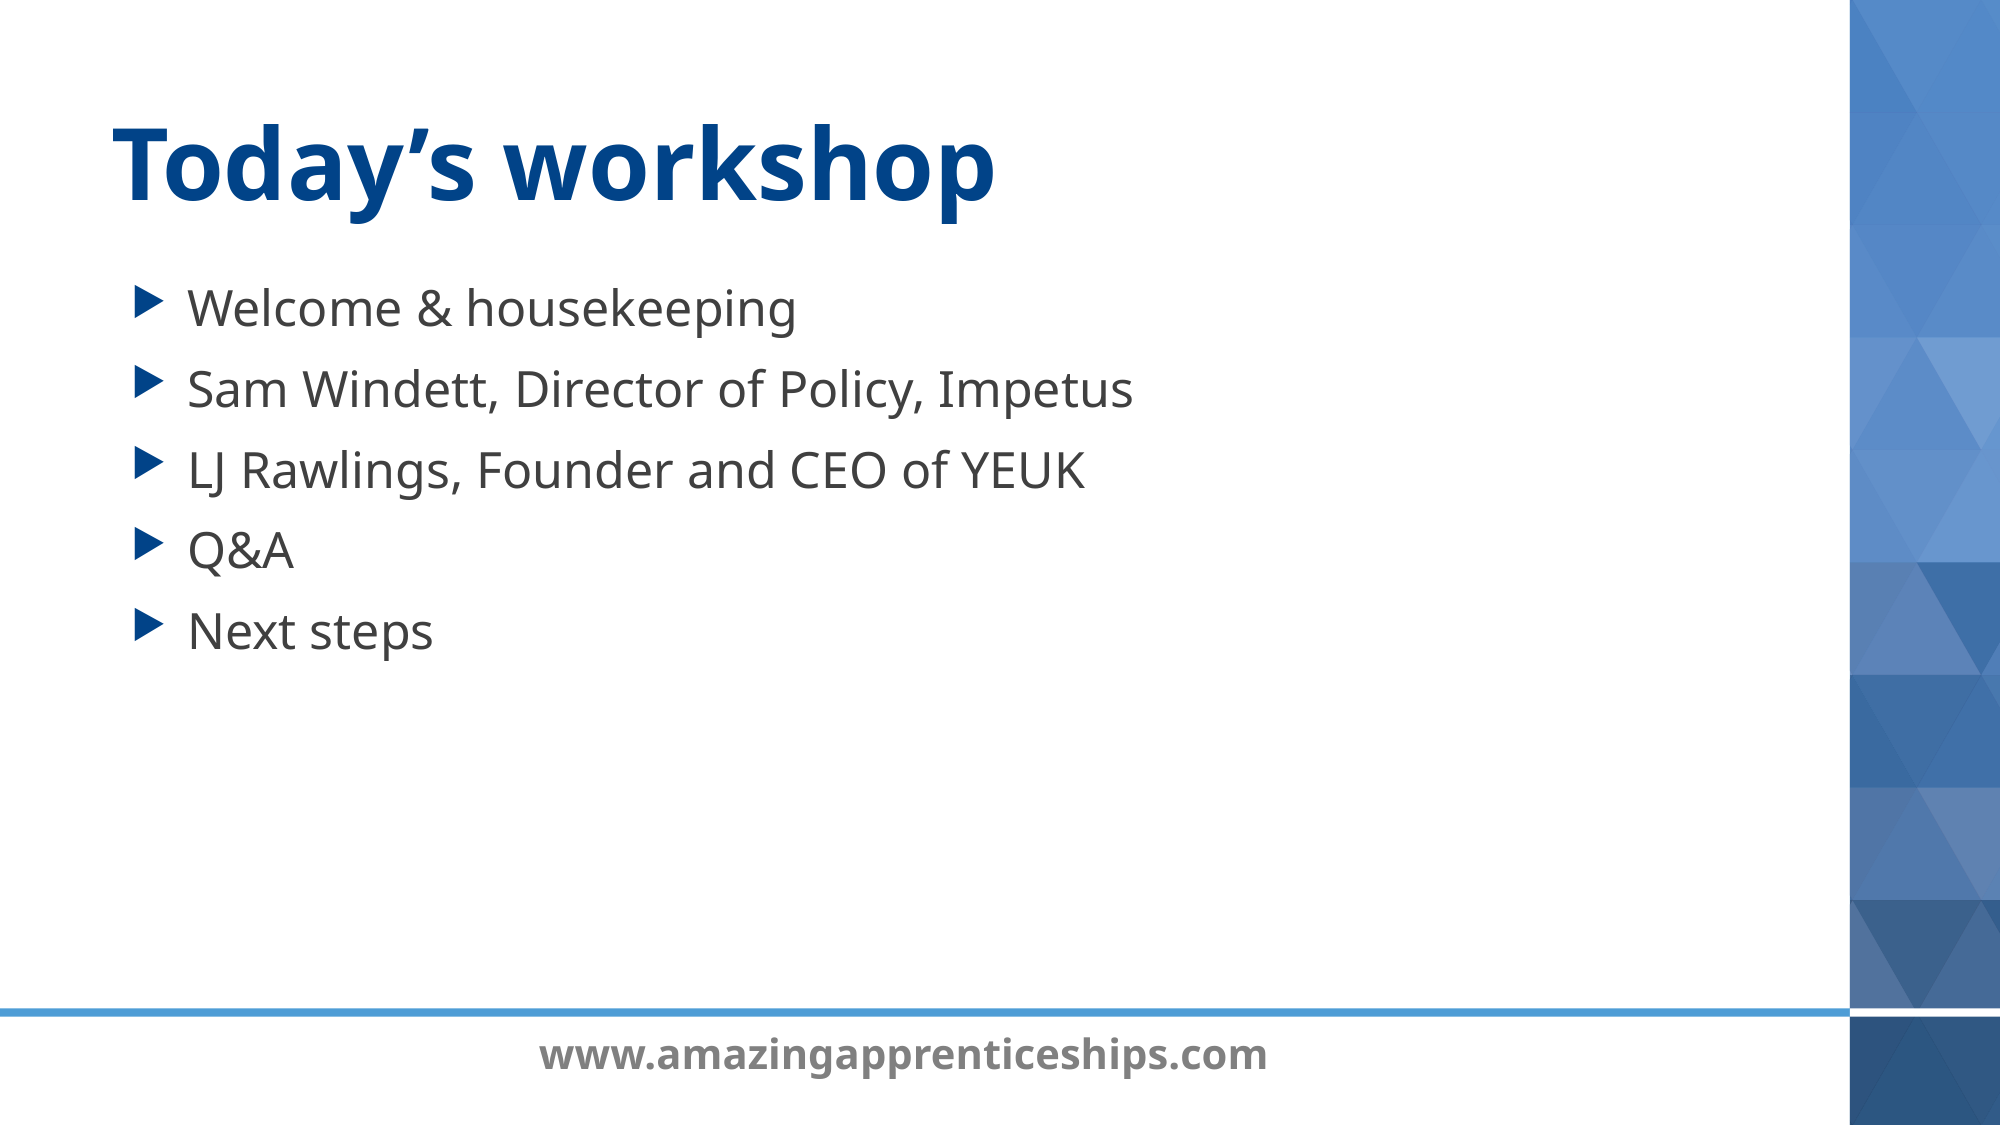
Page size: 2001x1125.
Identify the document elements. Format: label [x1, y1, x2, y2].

text_box [0, 0, 2000, 1125]
